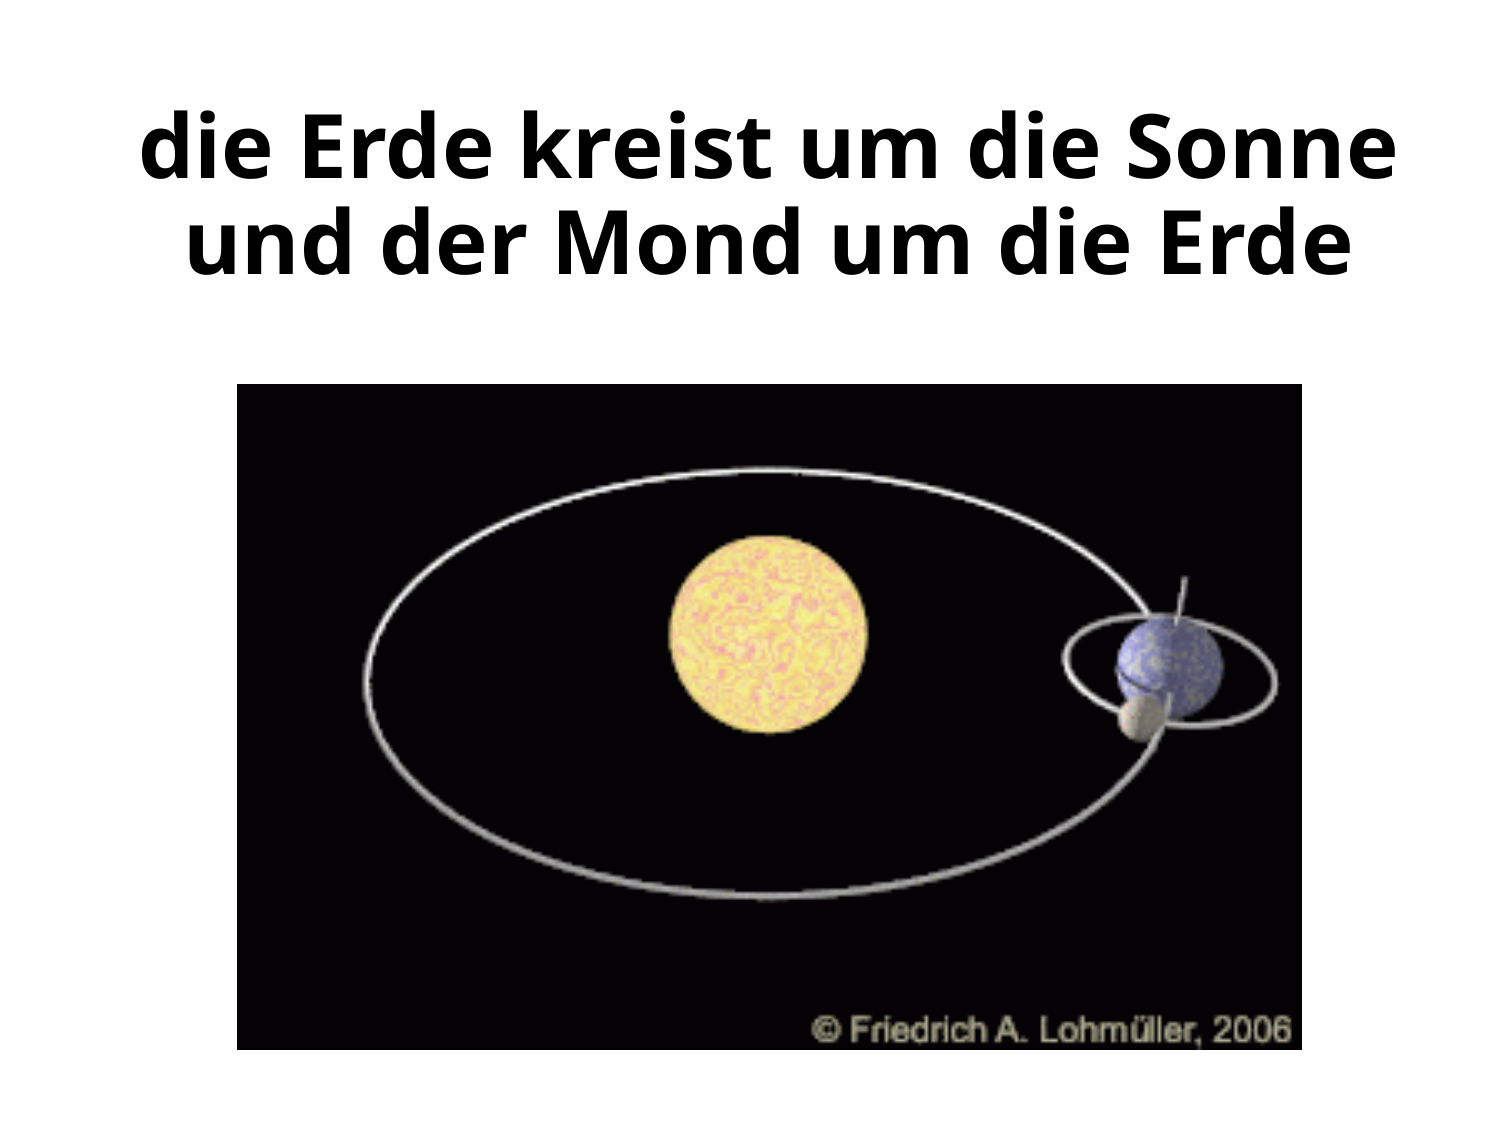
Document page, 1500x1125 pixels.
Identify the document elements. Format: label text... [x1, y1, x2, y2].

title die Erde kreist um die Sonne und der Mond um die Erde [109, 94, 1430, 458]
picture [237, 384, 1302, 1050]
